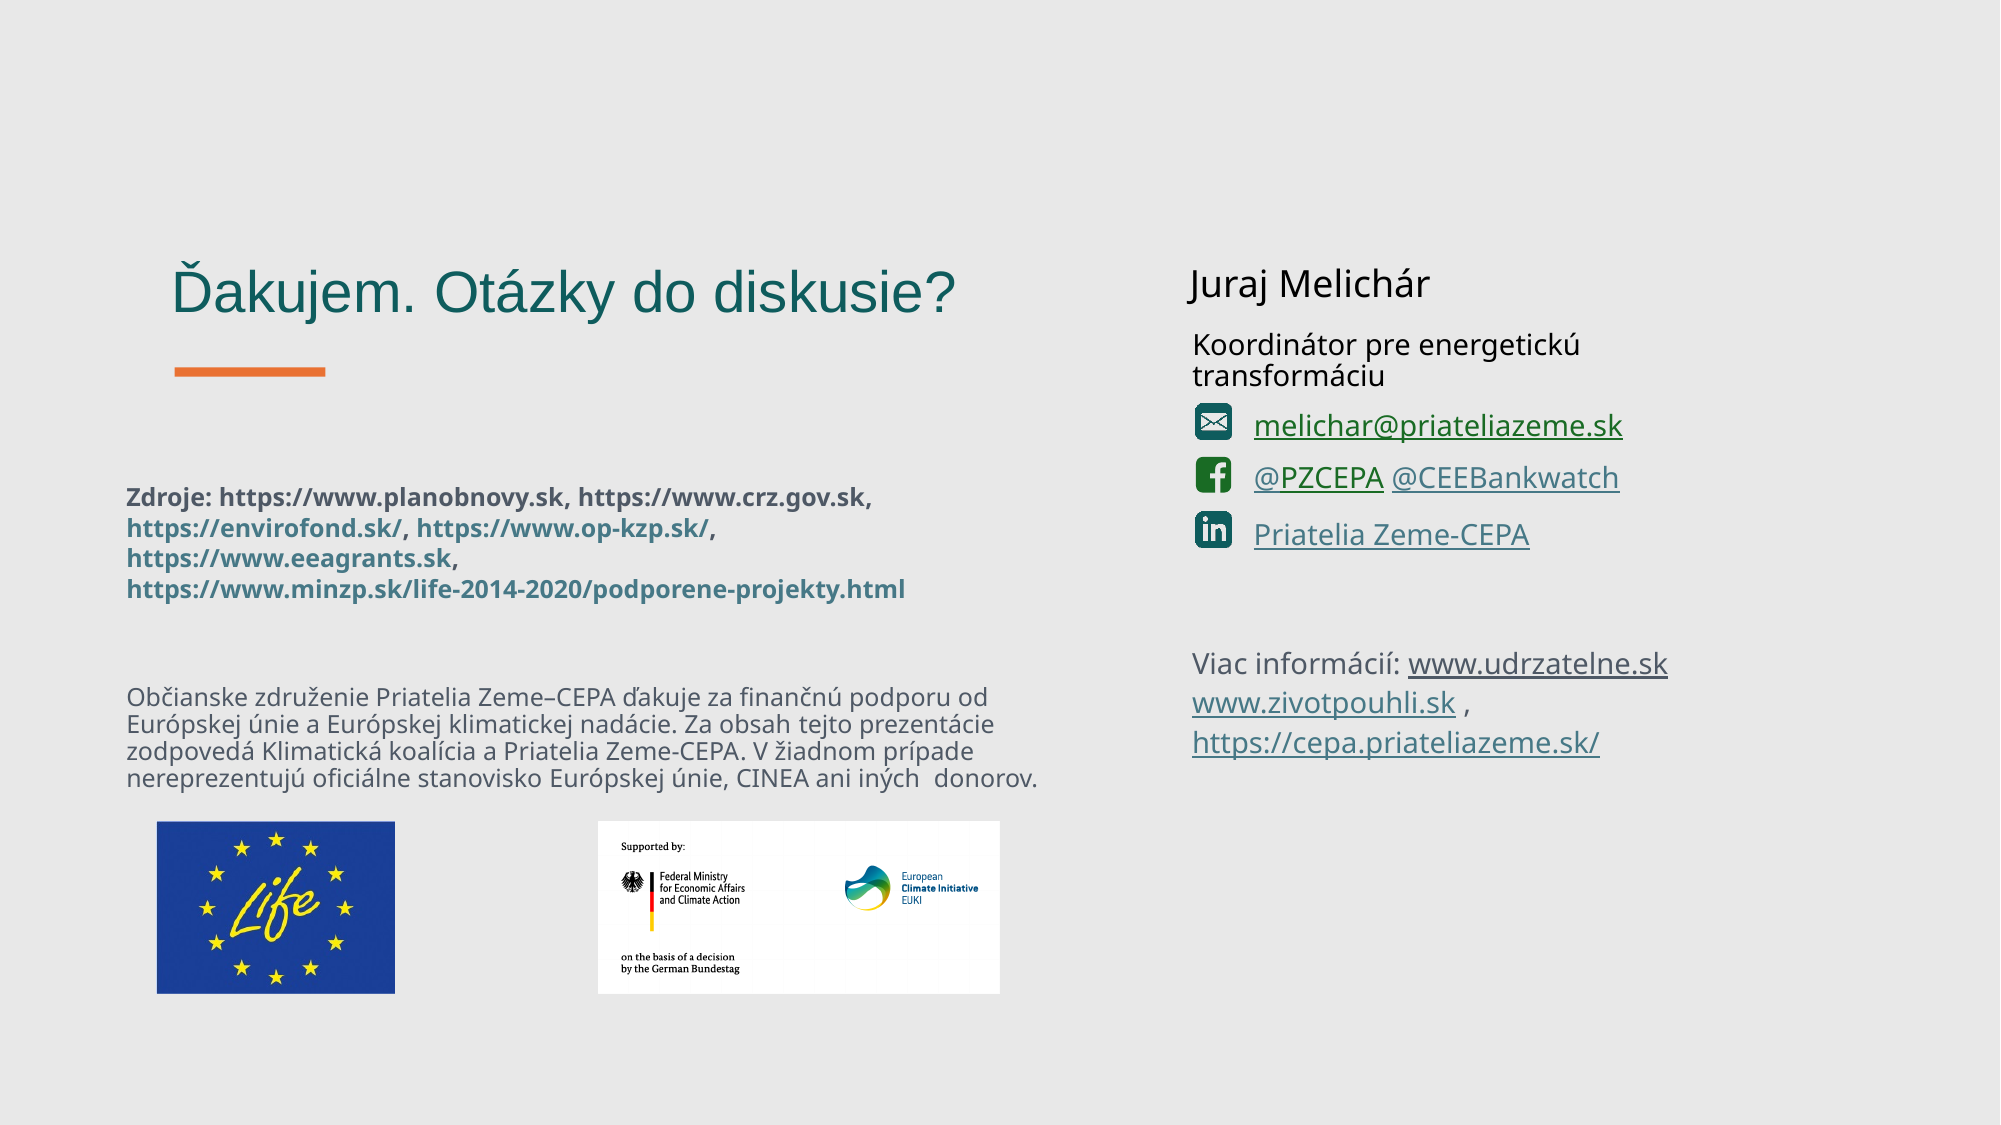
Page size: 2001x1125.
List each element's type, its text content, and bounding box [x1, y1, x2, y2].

picture [156, 820, 396, 995]
list Koordinátor pre energetickú transformáciu [1177, 322, 1775, 397]
list Zdroje: https://www.planobnovy.sk, https://www.crz.gov.sk, https://envirofond.sk/, https://www.op-kzp.sk/, https://www.eeagrants.sk, https://www.minzp.sk/life-2014-2020/podporene-projekty.html Občianske združenie Priatelia Zeme–CEPA ďakuje za finančnú podporu od Európskej únie a Európskej klimatickej nadácie. Za obsah tejto prezentácie zodpovedá Klimatická koalícia a Priatelia Zeme-CEPA. V žiadnom prípade nereprezentujú oficiálne stanovisko Európskej únie, CINEA ani iných donorov. [111, 474, 1057, 775]
text_box [1195, 456, 1232, 493]
list Ďakujem. Otázky do diskusie? [156, 255, 1012, 342]
list @PZCEPA @CEEBankwatch [1239, 453, 1643, 509]
picture [598, 820, 1001, 995]
picture [1195, 510, 1232, 548]
text_box Priatelia Zeme-CEPA [1239, 509, 1643, 554]
picture [1195, 403, 1232, 440]
text_box [173, 366, 327, 378]
list Juraj Melichár [1174, 258, 1578, 332]
text_box Viac informácií: www.udrzatelne.sk www.zivotpouhli.sk , https://cepa.priateliazeme.sk/ [1177, 637, 1812, 772]
list melichar@priateliazeme.sk [1239, 399, 1690, 453]
